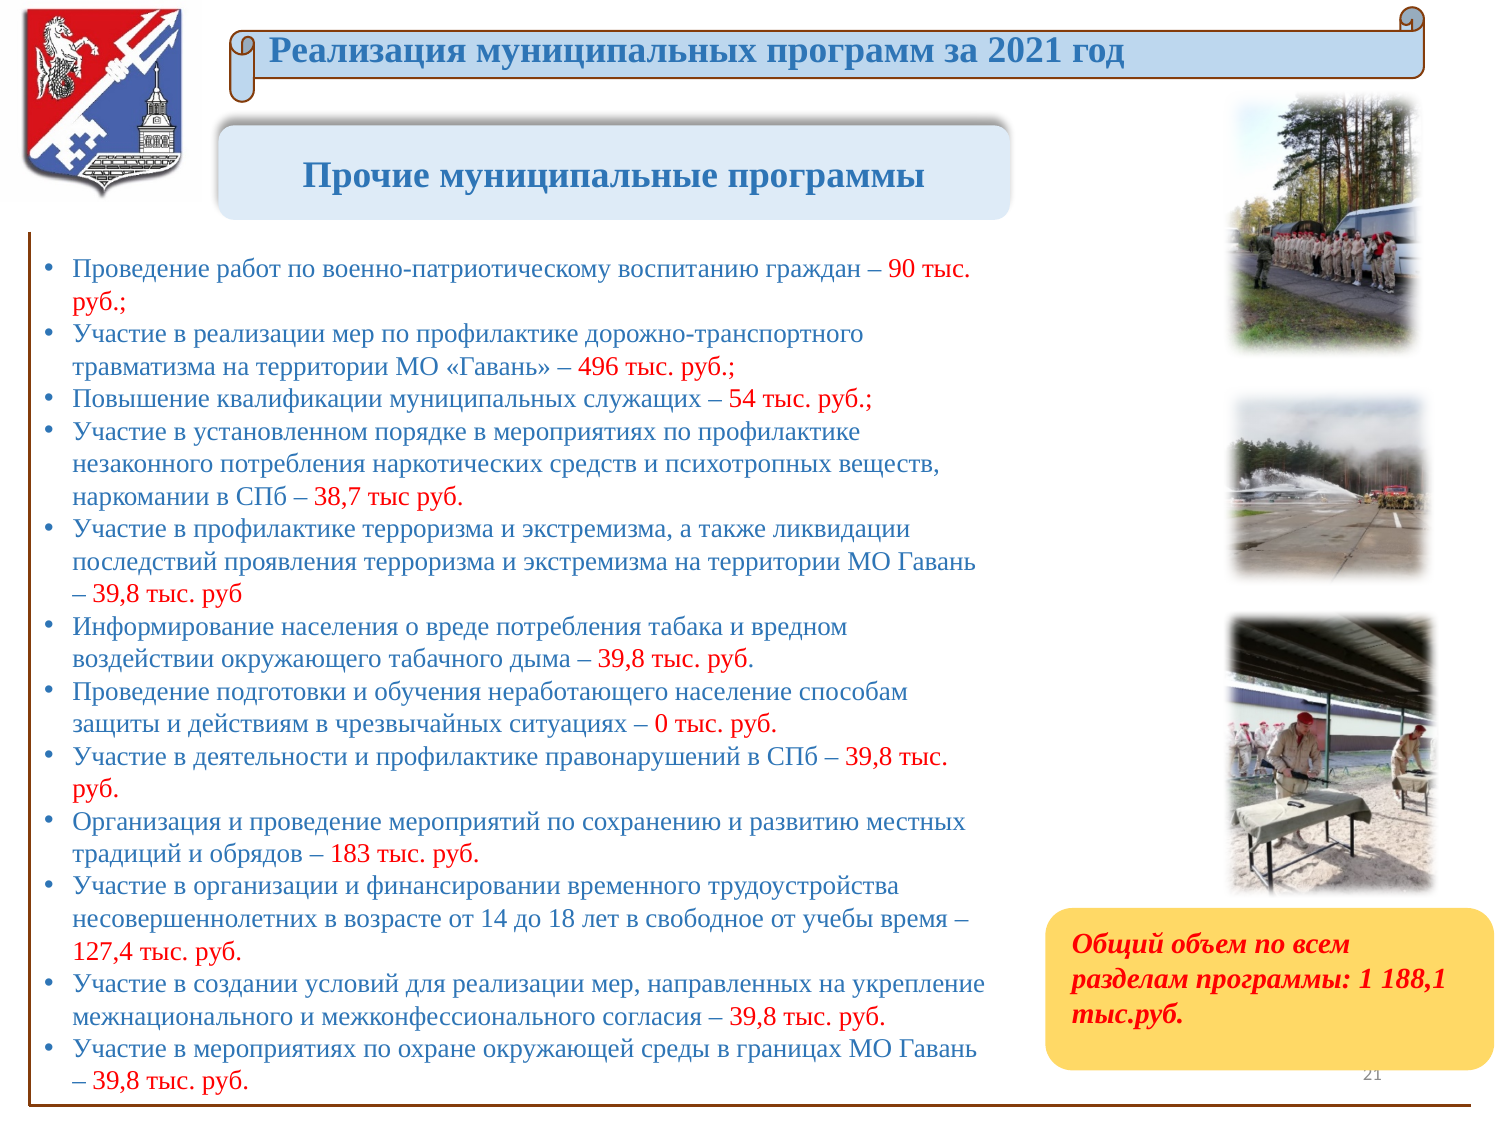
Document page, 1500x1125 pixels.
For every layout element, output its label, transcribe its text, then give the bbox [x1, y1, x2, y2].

picture [1222, 89, 1425, 360]
text_box [1044, 906, 1496, 1072]
title Реализация муниципальных программ за 2021 год [253, 0, 1141, 79]
slide_number 21 [1059, 1042, 1397, 1103]
text_box Общий объем по всем разделам программы: 1 188,1 тыс.руб. [1057, 916, 1471, 1037]
text_box Прочие муниципальные программы [217, 124, 1011, 221]
picture [0, 0, 202, 202]
text_box [229, 6, 1425, 103]
text_box Проведение работ по военно-патриотическому воспитанию граждан – 90 тыс. руб.; Участие в реализации мер по профилактике дорожно-транспортного травматизма на территории МО «Гавань» – 496 тыс. руб.; Повышение квалификации муниципальных служащих – 54 тыс. руб.; Участие в установленном порядке в мероприятиях по профилактике незаконного потребления наркотических средств и психотропных веществ, наркомании в СПб – 38,7 тыс руб. Участие в профилактике терроризма и экстремизма, а также ликвидации последствий проявления терроризма и экстремизма на территории МО Гавань – 39,8 тыс. руб Информирование населения о вреде потребления табака и вредном воздействии окружающего табачного дыма – 39,8 тыс. руб. Проведение подготовки и обучения неработающего население способам защиты и действиям в чрезвычайных ситуациях – 0 тыс. руб. Участие в деятельности и профилактике правонарушений в СПб – 39,8 тыс. руб. Организация и проведение мероприятий по сохранению и развитию местных традиций и обрядов – 183 тыс. руб. Участие в организации и финансировании временного трудоустройства несовершеннолетних в возрасте от 14 до 18 лет в свободное от учебы время – 127,4 тыс. руб. Участие в создании условий для реализации мер, направленных на укрепление межнационального и межконфессионального согласия – 39,8 тыс. руб. Участие в мероприятиях по охране окружающей среды в границах МО Гавань – 39,8 тыс. руб. [30, 243, 1010, 1103]
picture [1222, 609, 1440, 900]
picture [1222, 385, 1436, 587]
